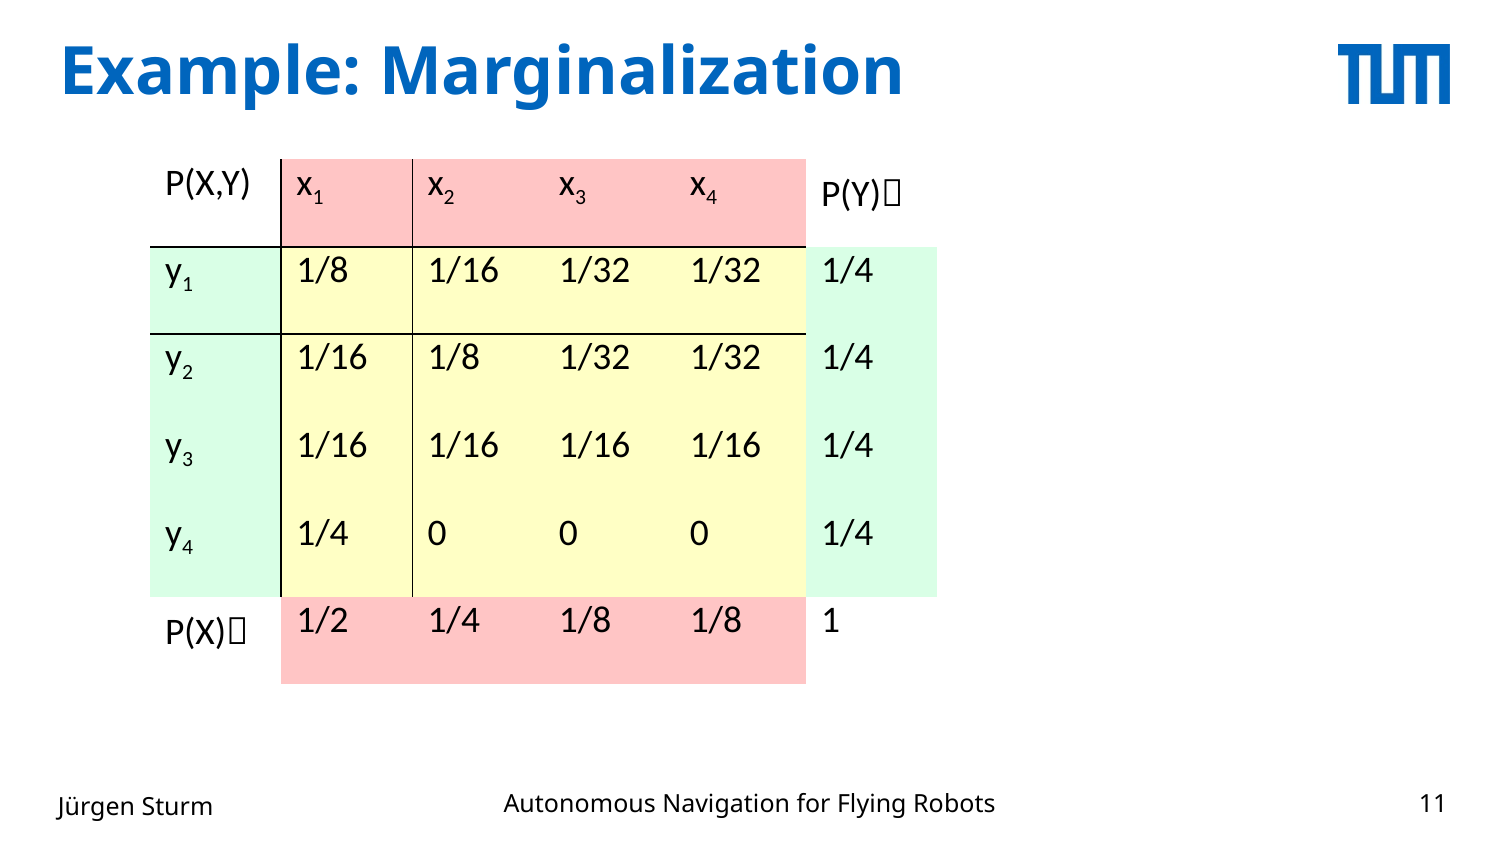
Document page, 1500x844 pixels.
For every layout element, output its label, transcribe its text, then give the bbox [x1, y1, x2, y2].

table_cell P(X) [150, 597, 281, 684]
table_cell 1/8 [282, 248, 412, 333]
table_header x1 [282, 159, 412, 246]
slide_number Jürgen Sturm [57, 785, 337, 825]
table_cell 1/16 [282, 335, 412, 422]
table_cell 1/4 [806, 509, 937, 597]
table_cell 1/4 [806, 422, 937, 509]
table_cell 1/4 [806, 247, 937, 334]
table_header P(X,Y) [150, 159, 280, 246]
title Example: Marginalization [59, 27, 1314, 110]
table_cell 1/8 [544, 597, 675, 684]
table_cell 1/2 [281, 597, 412, 684]
table_header x2 [413, 159, 544, 246]
table_cell 1/4 [282, 509, 412, 597]
table_header x4 [675, 159, 806, 246]
table_cell 0 [544, 509, 675, 597]
table_cell 1/32 [675, 248, 806, 333]
table_cell 1/8 [413, 335, 544, 422]
table_header x3 [544, 159, 675, 246]
table_cell y4 [150, 509, 280, 597]
table_cell 1/16 [413, 422, 544, 509]
table_cell 0 [413, 509, 544, 597]
table_cell y3 [150, 422, 280, 509]
table_header P(Y) [806, 159, 937, 247]
table_cell 0 [675, 509, 806, 597]
table_cell 1/4 [806, 334, 937, 422]
table_cell 1/16 [675, 422, 806, 509]
table_cell 1/32 [675, 335, 806, 422]
table_cell 1/16 [544, 422, 675, 509]
table_cell 1/4 [412, 597, 544, 684]
table_cell 1/32 [544, 335, 675, 422]
table_cell 1 [806, 597, 937, 684]
table_cell 1/8 [675, 597, 806, 684]
table_cell y2 [150, 335, 280, 422]
footer Autonomous Navigation for Flying Robots [337, 784, 1163, 825]
table_cell 1/16 [413, 248, 544, 333]
table_cell y1 [150, 248, 280, 333]
picture [1338, 44, 1450, 104]
slide_number 11 [1074, 785, 1448, 825]
table_cell 1/16 [282, 422, 412, 509]
table_cell 1/32 [544, 248, 675, 333]
